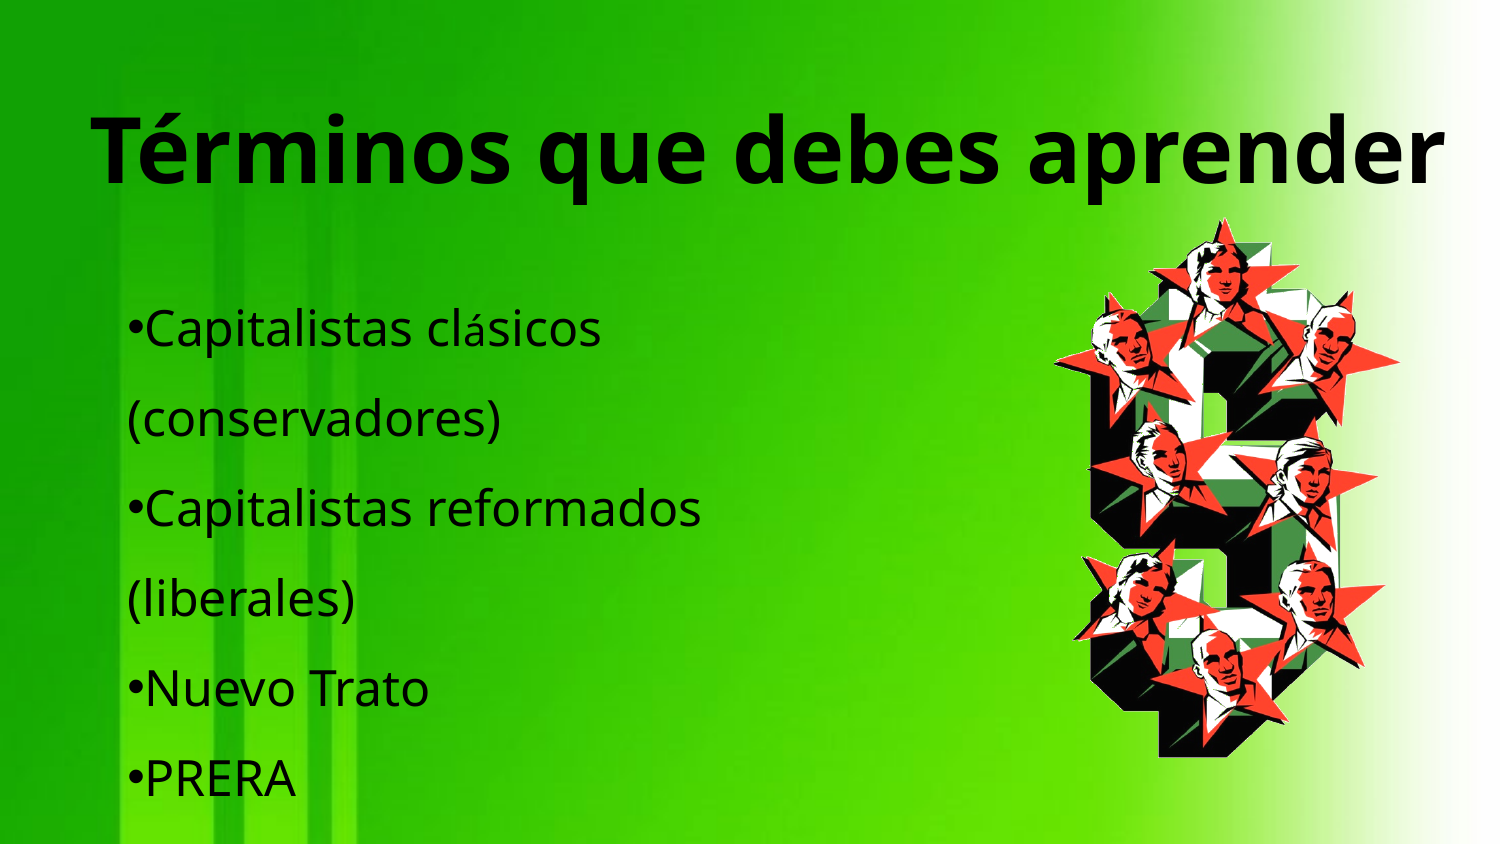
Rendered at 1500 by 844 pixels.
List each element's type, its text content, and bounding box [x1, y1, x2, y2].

picture [0, 0, 1500, 844]
text_box Términos que debes aprender [74, 84, 1500, 216]
text_box Capitalistas clásicos (conservadores) Capitalistas reformados (liberales) Nuevo Trato PRERA [112, 259, 838, 785]
